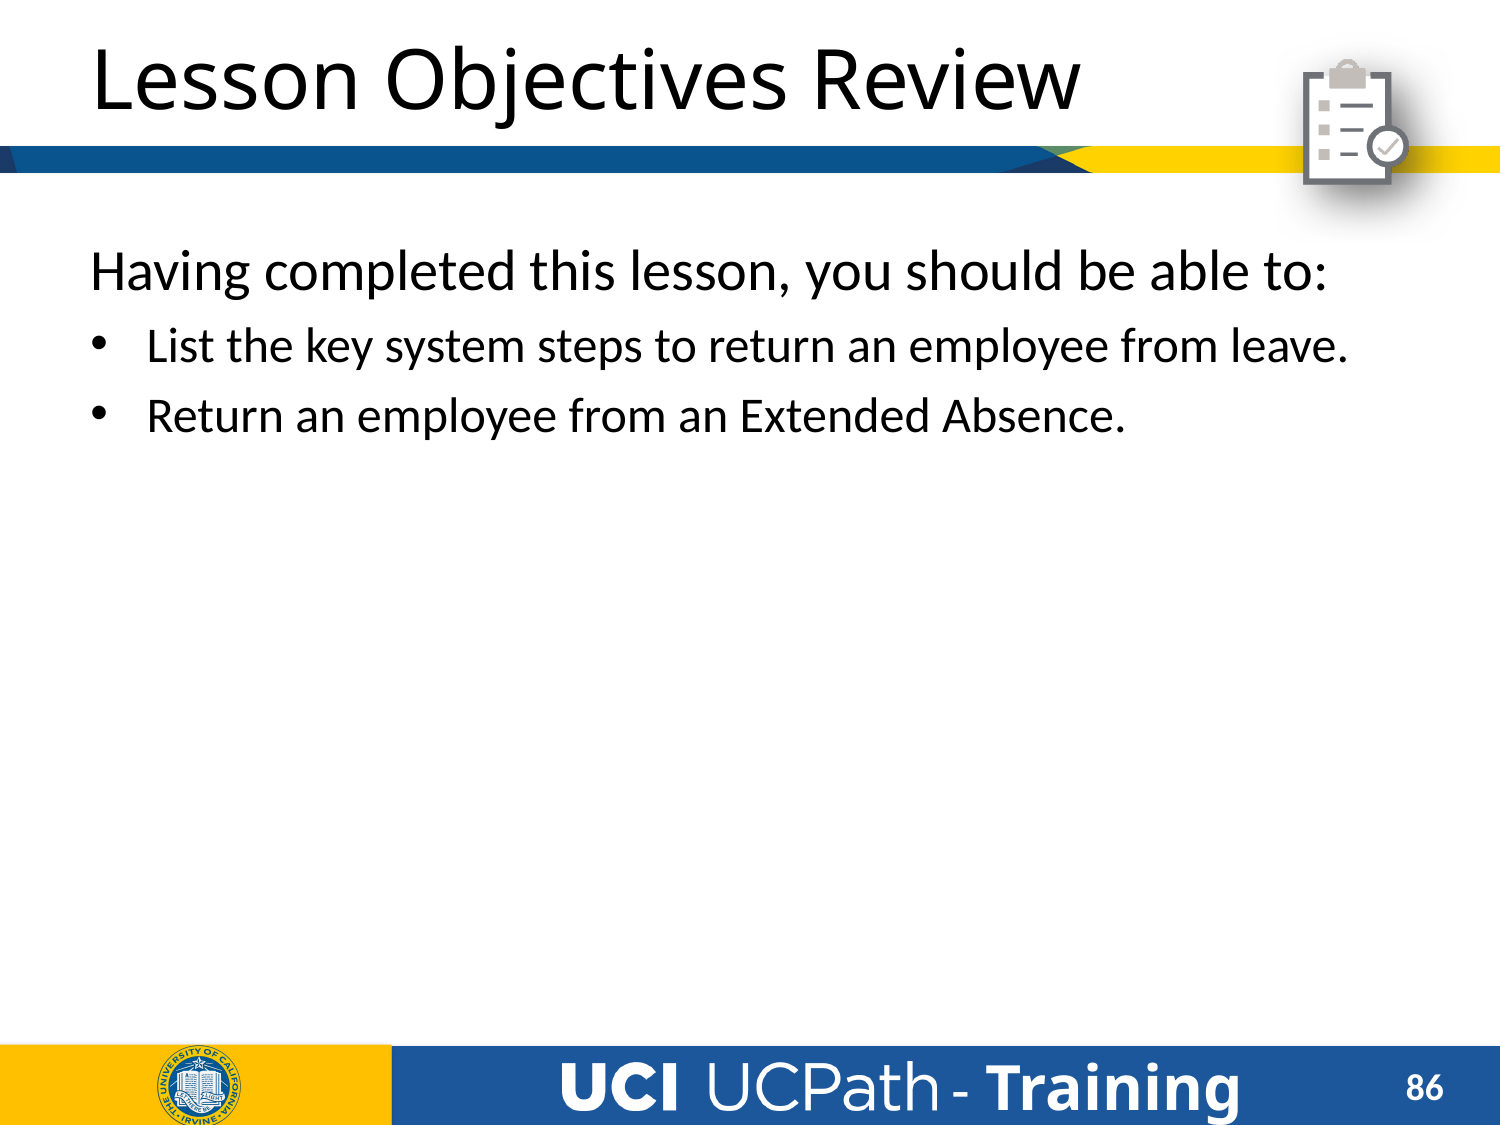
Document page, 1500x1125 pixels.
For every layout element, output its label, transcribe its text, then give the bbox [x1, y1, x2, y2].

picture [157, 1050, 241, 1125]
picture [0, 46, 1500, 251]
picture [562, 1061, 937, 1111]
list Having completed this lesson, you should be able to: List the key system steps to return an employee from leave. Return an employee from an Extended Absence. [75, 224, 1462, 1050]
title Lesson Objectives Review [75, 6, 1425, 147]
